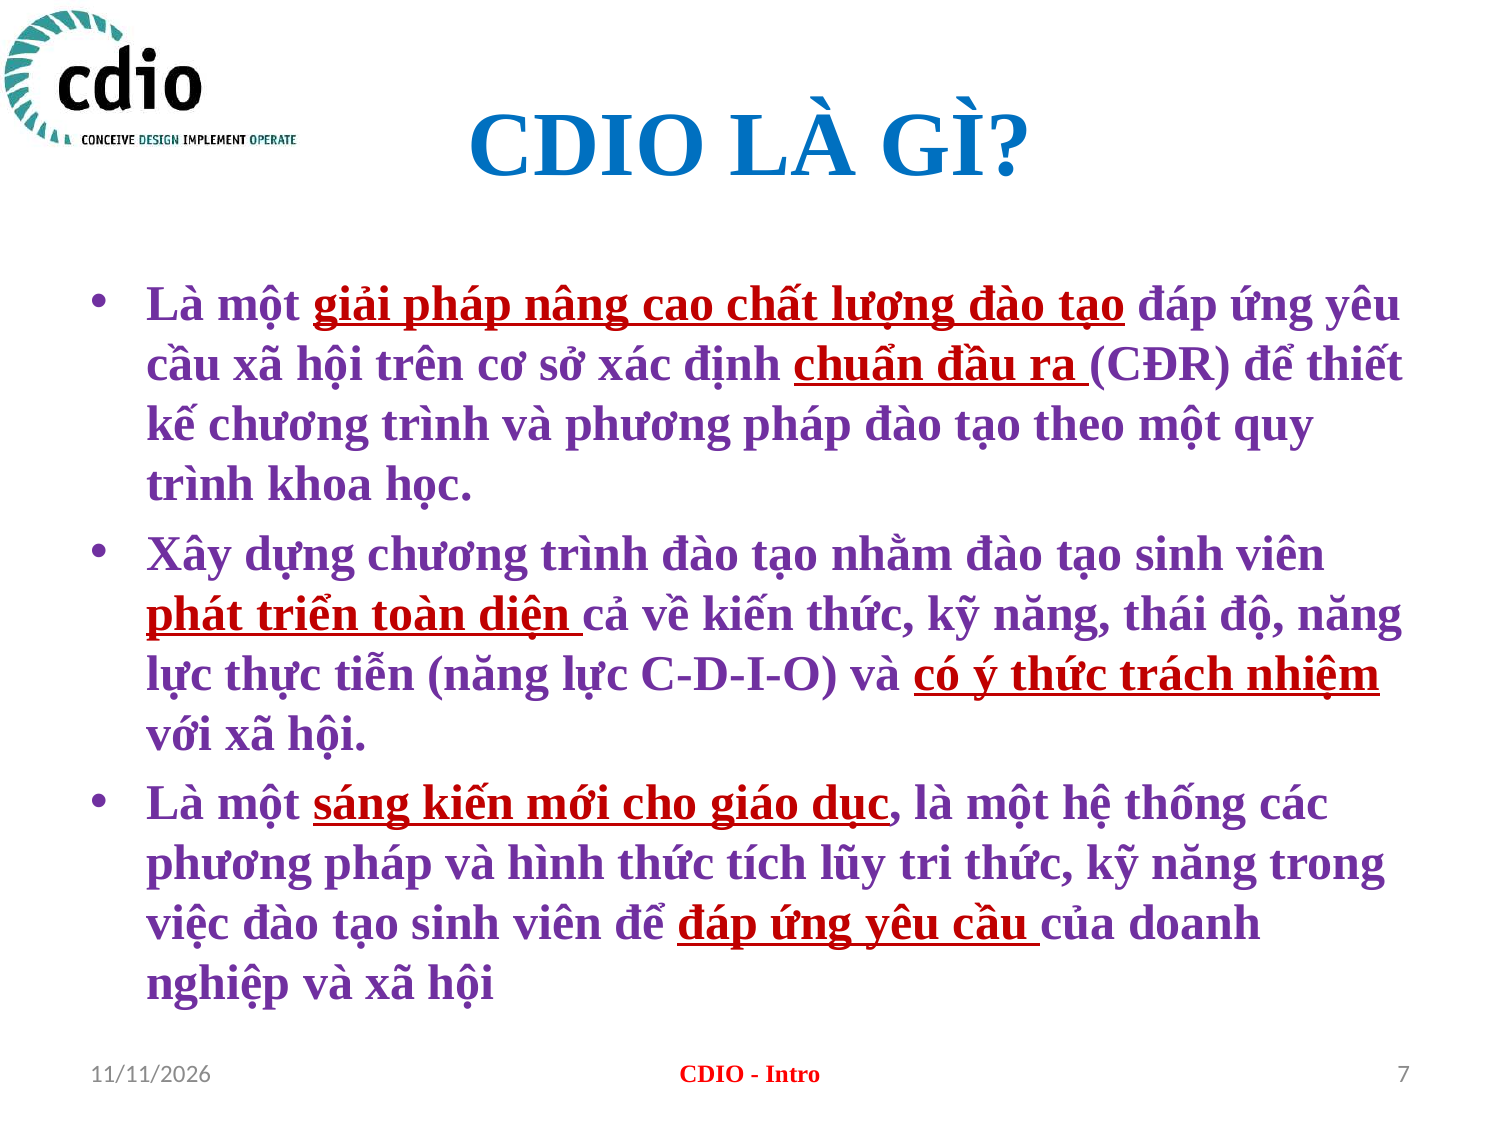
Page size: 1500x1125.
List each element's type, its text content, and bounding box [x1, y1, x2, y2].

list Là một giải pháp nâng cao chất lượng đào tạo đáp ứng yêu cầu xã hội trên cơ sở xác định chuẩn đầu ra (CĐR) để thiết kế chương trình và phương pháp đào tạo theo một quy trình khoa học. Xây dựng chương trình đào tạo nhằm đào tạo sinh viên phát triển toàn diện cả về kiến thức, kỹ năng, thái độ, năng lực thực tiễn (năng lực C-D-I-O) và có ý thức trách nhiệm với xã hội. Là một sáng kiến mới cho giáo dục, là một hệ thống các phương pháp và hình thức tích lũy tri thức, kỹ năng trong việc đào tạo sinh viên để đáp ứng yêu cầu của doanh nghiệp và xã hội [74, 262, 1426, 1006]
slide_number 7 [1074, 1042, 1425, 1103]
footer CDIO - Intro [512, 1042, 988, 1103]
picture [0, 0, 300, 150]
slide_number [75, 1042, 425, 1103]
title CDIO LÀ GÌ? [74, 44, 1426, 233]
